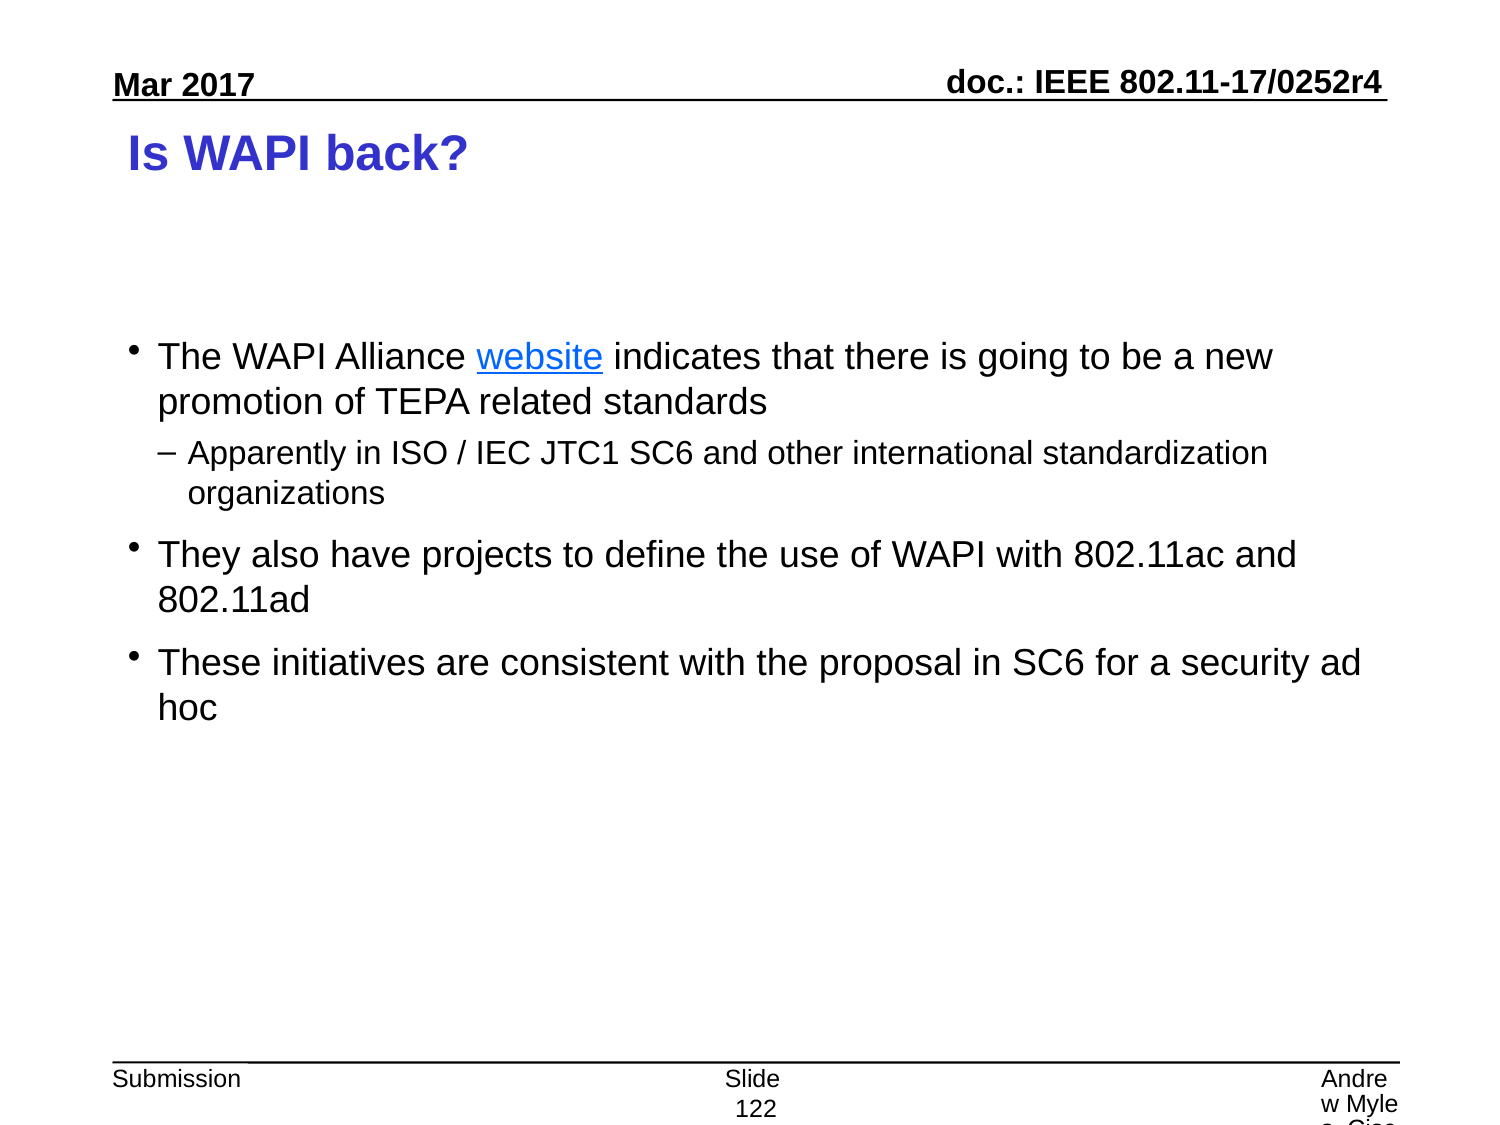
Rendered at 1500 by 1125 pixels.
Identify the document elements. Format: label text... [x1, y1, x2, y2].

footer Andrew Myles, Cisco [1320, 1061, 1402, 1093]
slide_number Slide 122 [709, 1061, 803, 1093]
list The WAPI Alliance website indicates that there is going to be a new promotion of TEPA related standards Apparently in ISO / IEC JTC1 SC6 and other international standardization organizations They also have projects to define the use of WAPI with 802.11ac and 802.11ad These initiatives are consistent with the proposal in SC6 for a security ad hoc [112, 324, 1388, 1000]
title Is WAPI back? [112, 112, 1388, 288]
